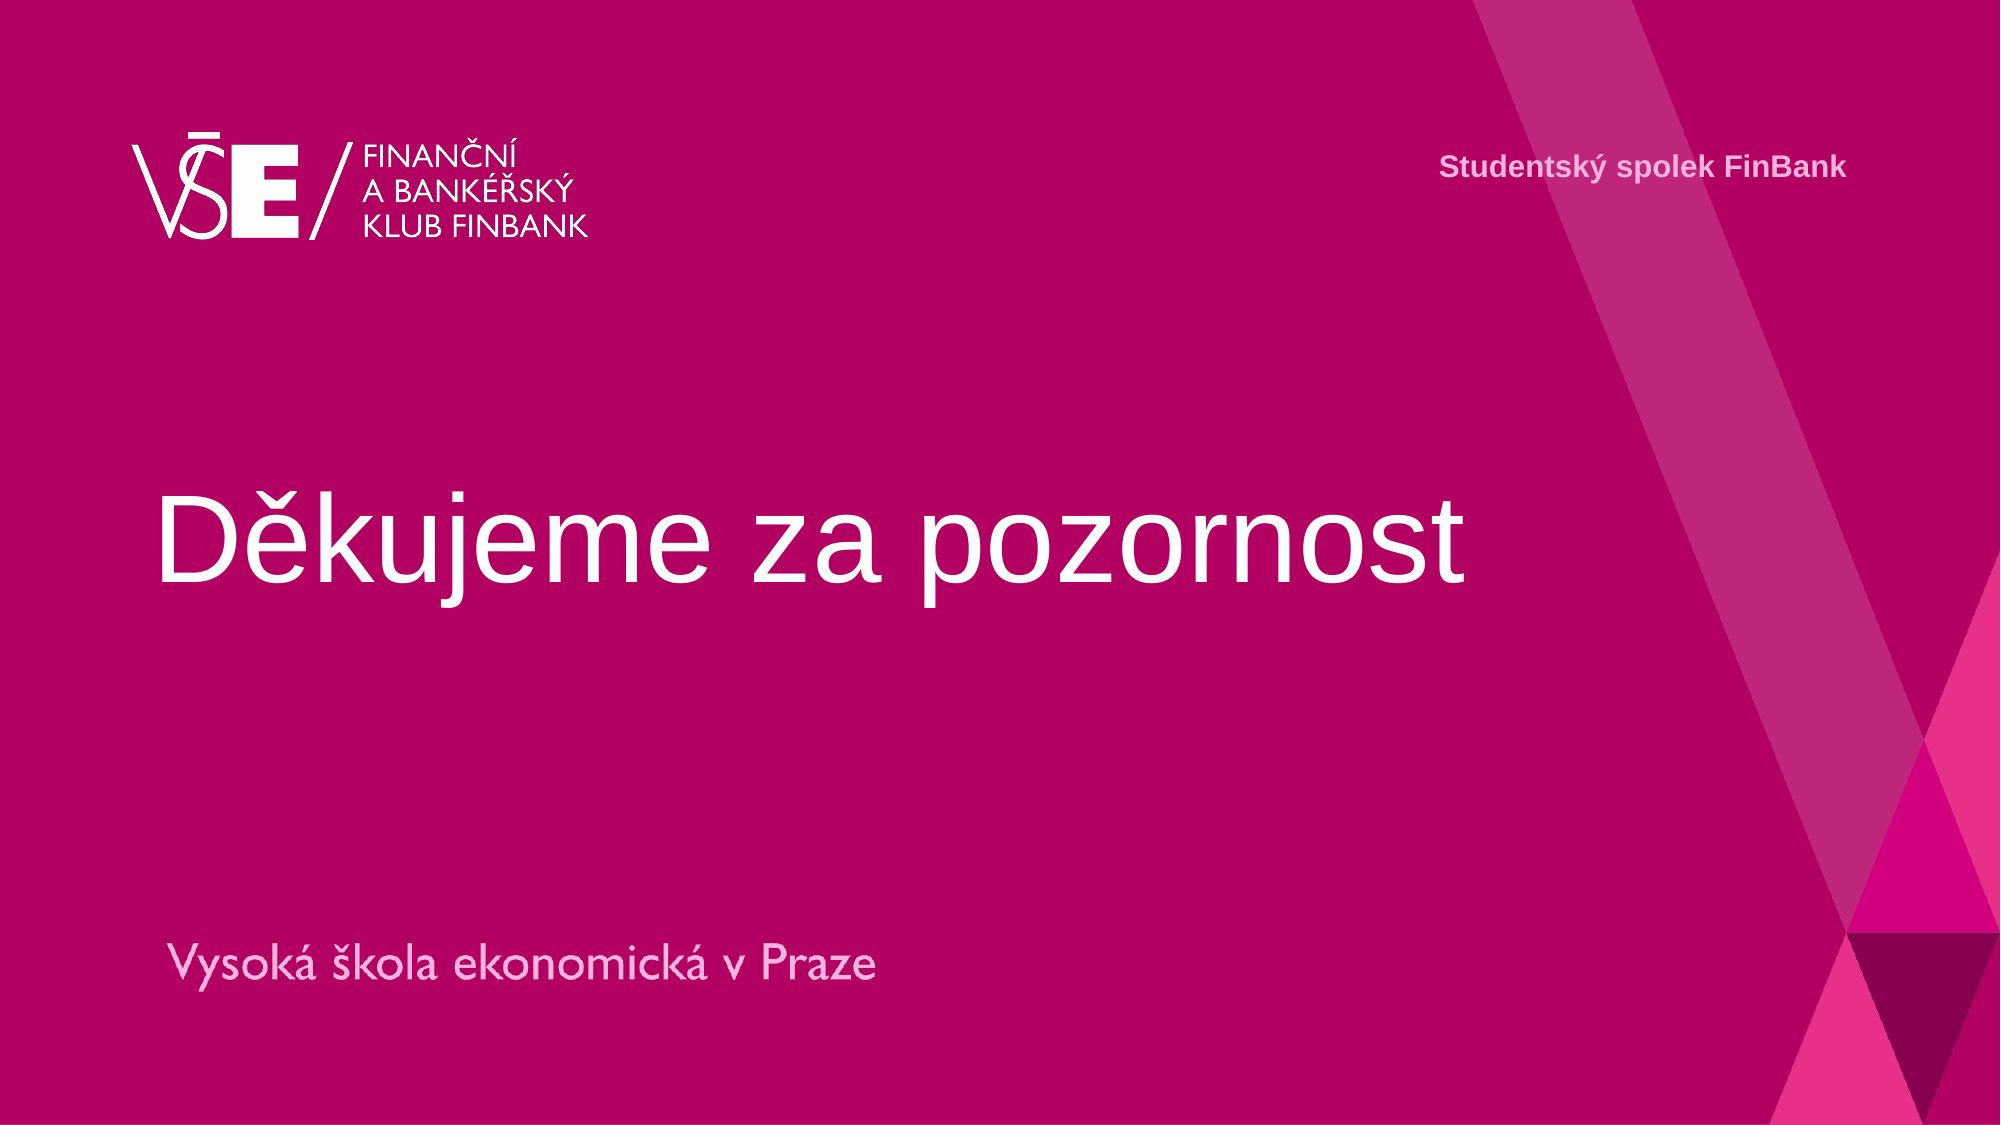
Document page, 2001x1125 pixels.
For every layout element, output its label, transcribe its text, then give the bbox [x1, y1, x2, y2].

title Děkujeme za pozornost [137, 467, 1863, 649]
list Studentský spolek FinBank [1252, 142, 1863, 194]
picture [0, 0, 2000, 1125]
